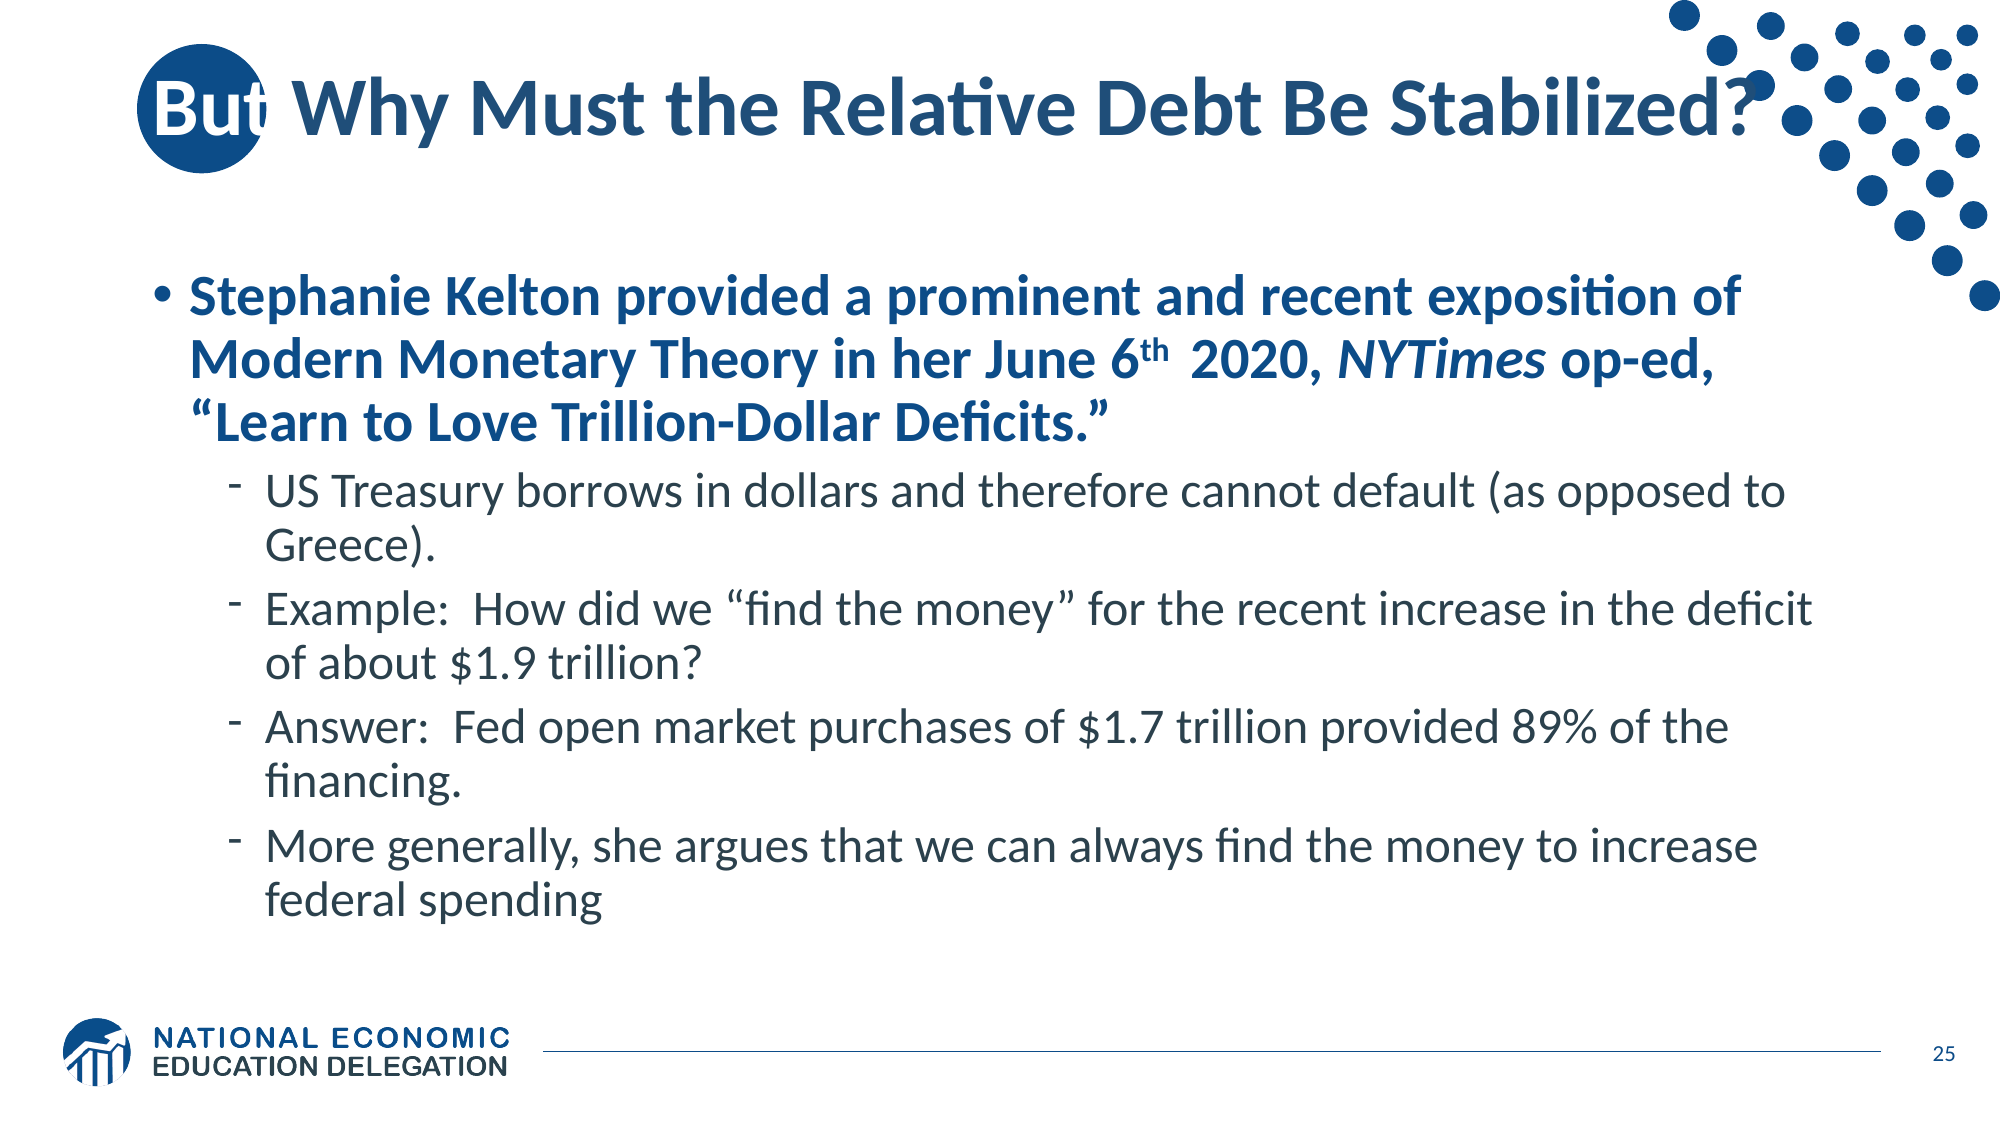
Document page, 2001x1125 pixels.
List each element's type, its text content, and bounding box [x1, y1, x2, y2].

title But Why Must the Relative Debt Be Stabilized? [137, 0, 1863, 218]
list Stephanie Kelton provided a prominent and recent exposition of Modern Monetary Theory in her June 6th 2020, NYTimes op-ed, “Learn to Love Trillion-Dollar Deficits.” US Treasury borrows in dollars and therefore cannot default (as opposed to Greece). Example: How did we “find the money” for the recent increase in the deficit of about $1.9 trillion? Answer: Fed open market purchases of $1.7 trillion provided 89% of the financing. More generally, she argues that we can always find the money to increase federal spending [137, 257, 1863, 972]
slide_number 25 [1521, 1022, 1972, 1082]
picture [55, 1013, 520, 1091]
